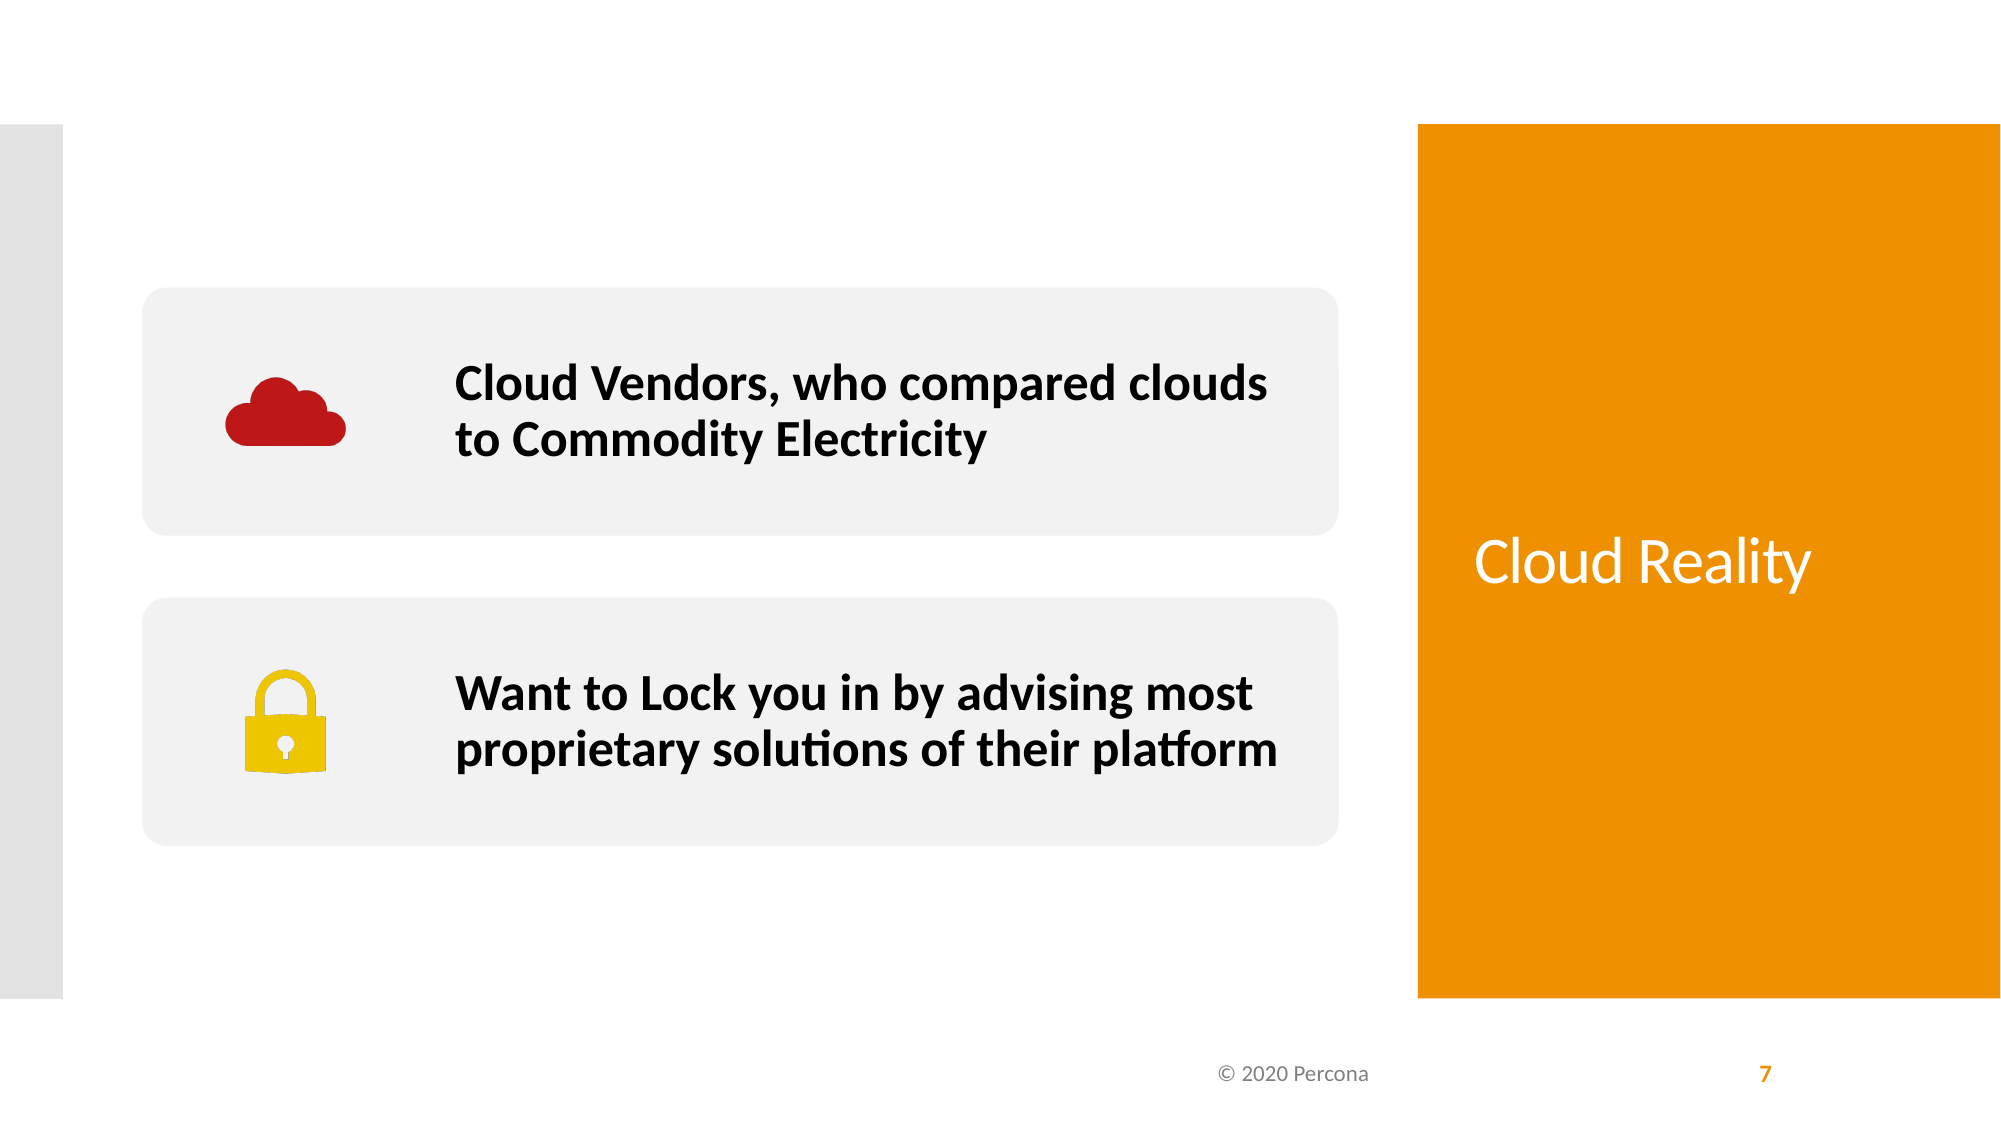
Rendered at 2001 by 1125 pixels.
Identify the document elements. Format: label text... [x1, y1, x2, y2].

text_box [1417, 123, 2000, 999]
title Cloud Reality [1459, 184, 1943, 940]
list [141, 152, 1339, 981]
slide_number 7 [1744, 1042, 1996, 1103]
text_box [0, 124, 64, 1000]
text_box [0, 0, 2000, 1125]
footer © 2020 Percona [414, 1042, 1385, 1103]
